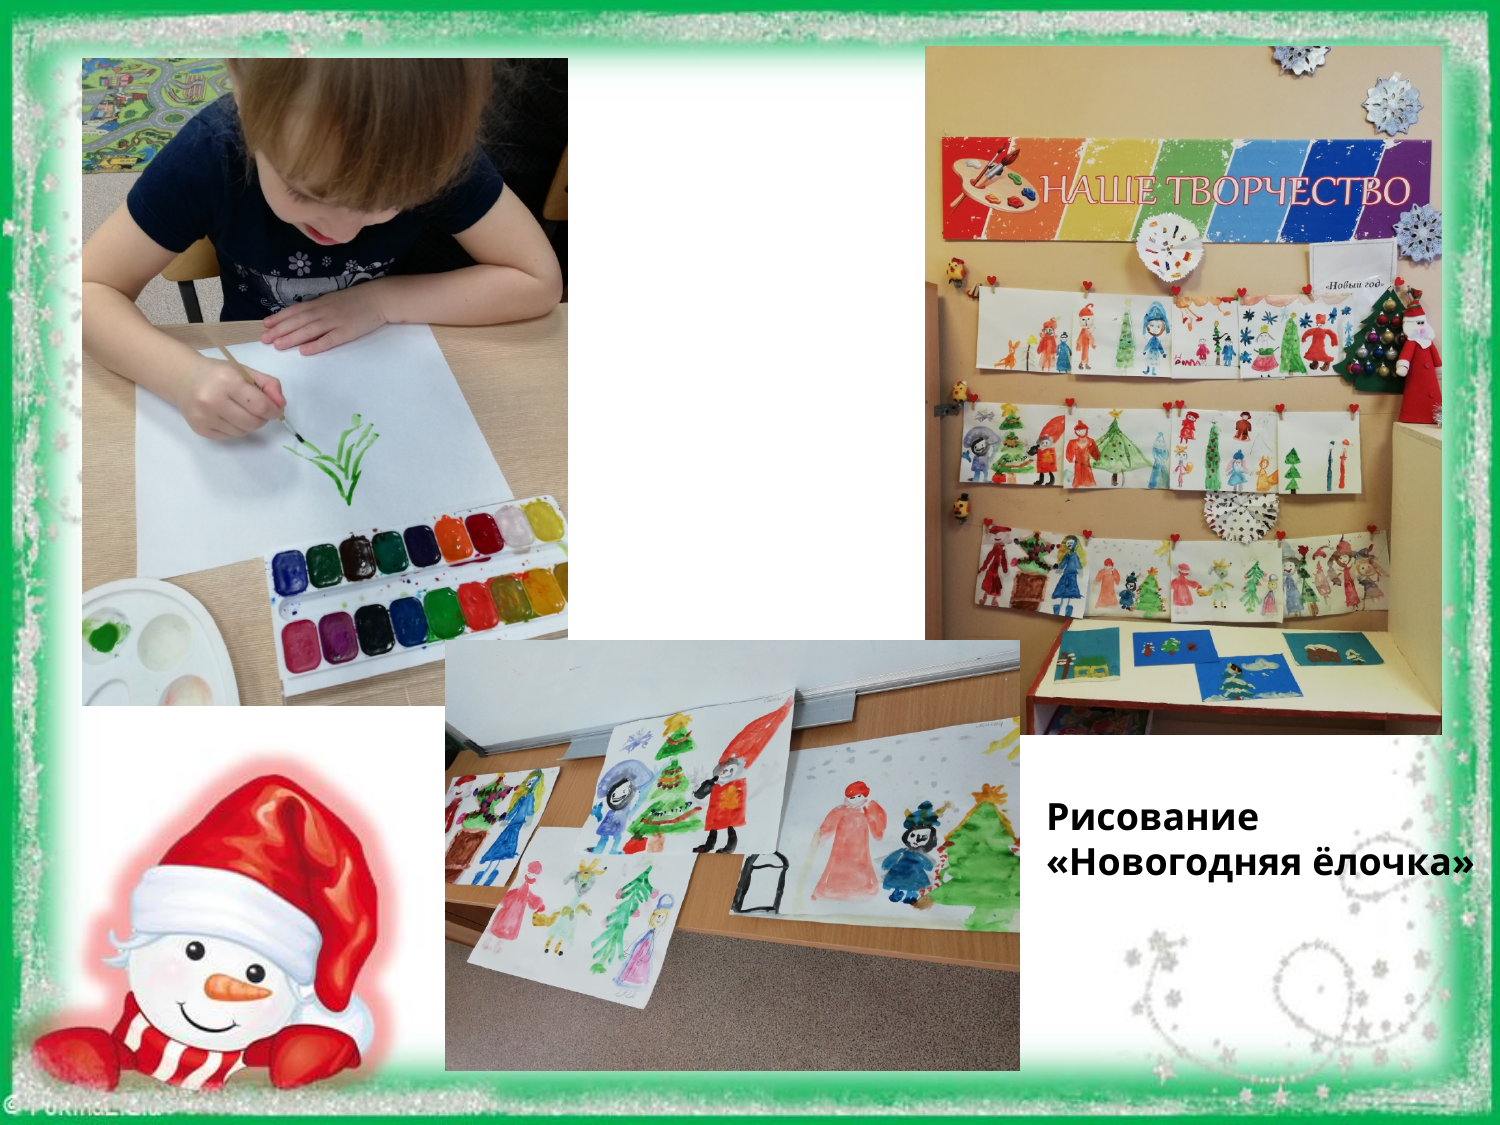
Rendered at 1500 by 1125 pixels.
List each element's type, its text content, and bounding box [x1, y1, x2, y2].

text_box Рисование «Новогодняя ёлочка» [1031, 785, 1500, 935]
picture [0, 0, 1500, 1125]
